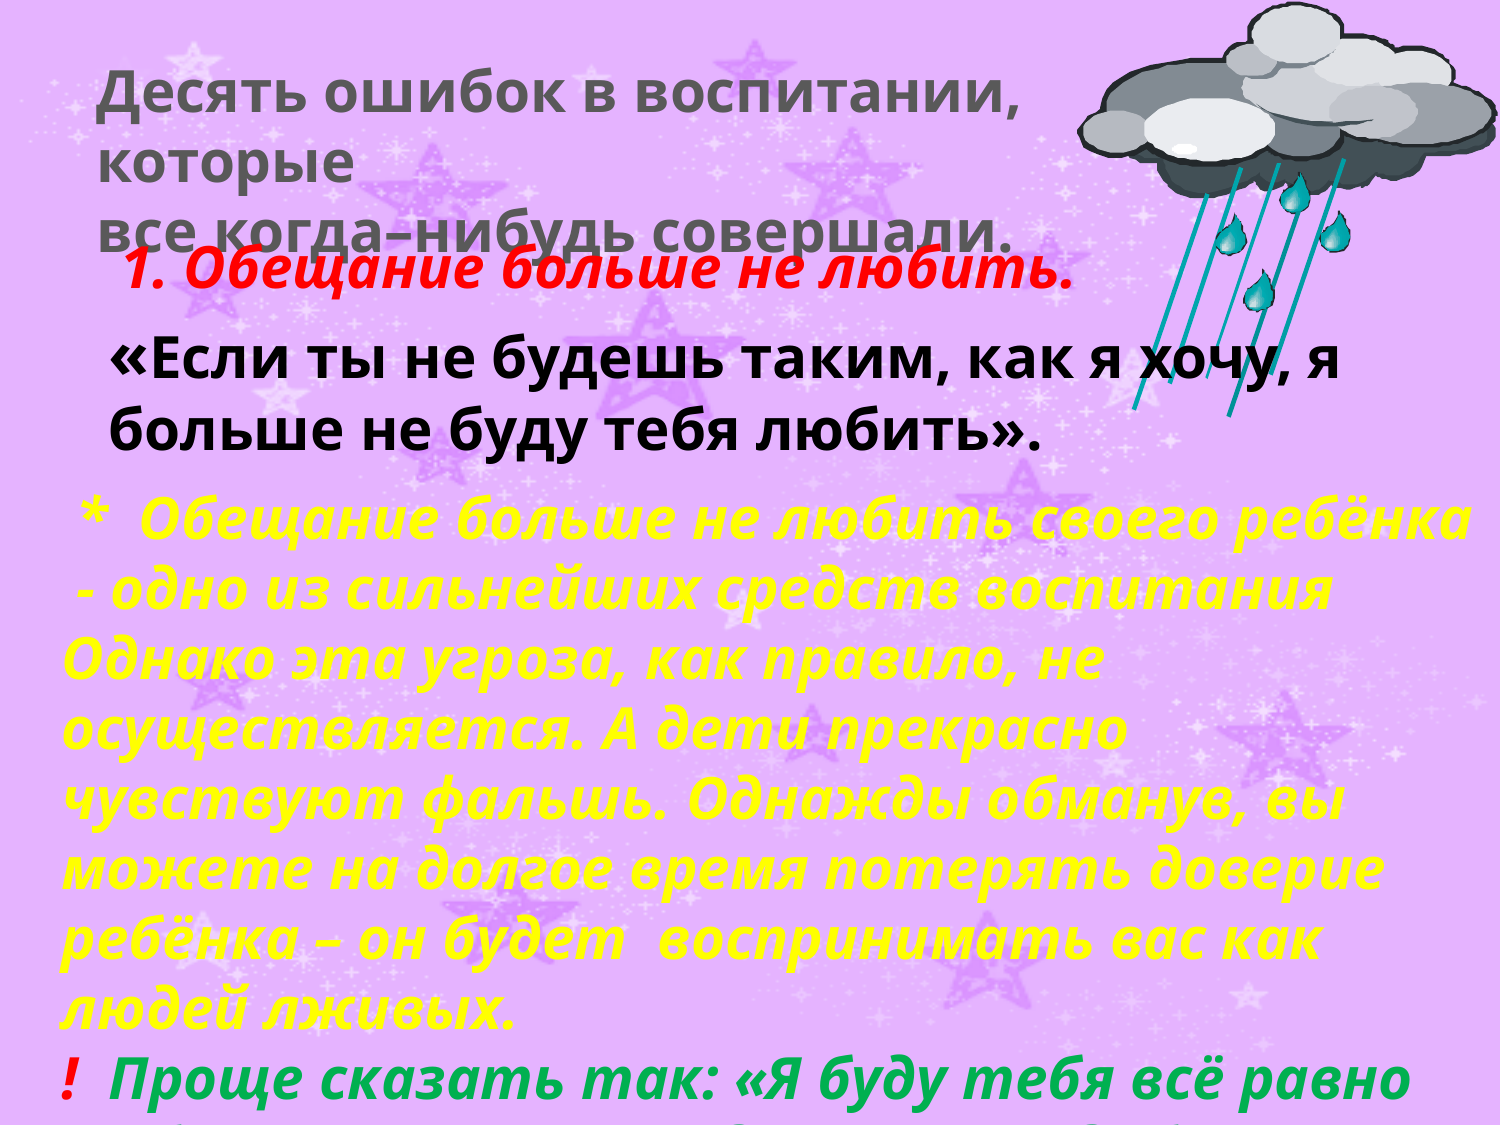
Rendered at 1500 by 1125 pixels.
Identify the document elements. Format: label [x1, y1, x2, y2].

picture [0, 0, 1500, 1125]
text_box [1074, 0, 1500, 421]
